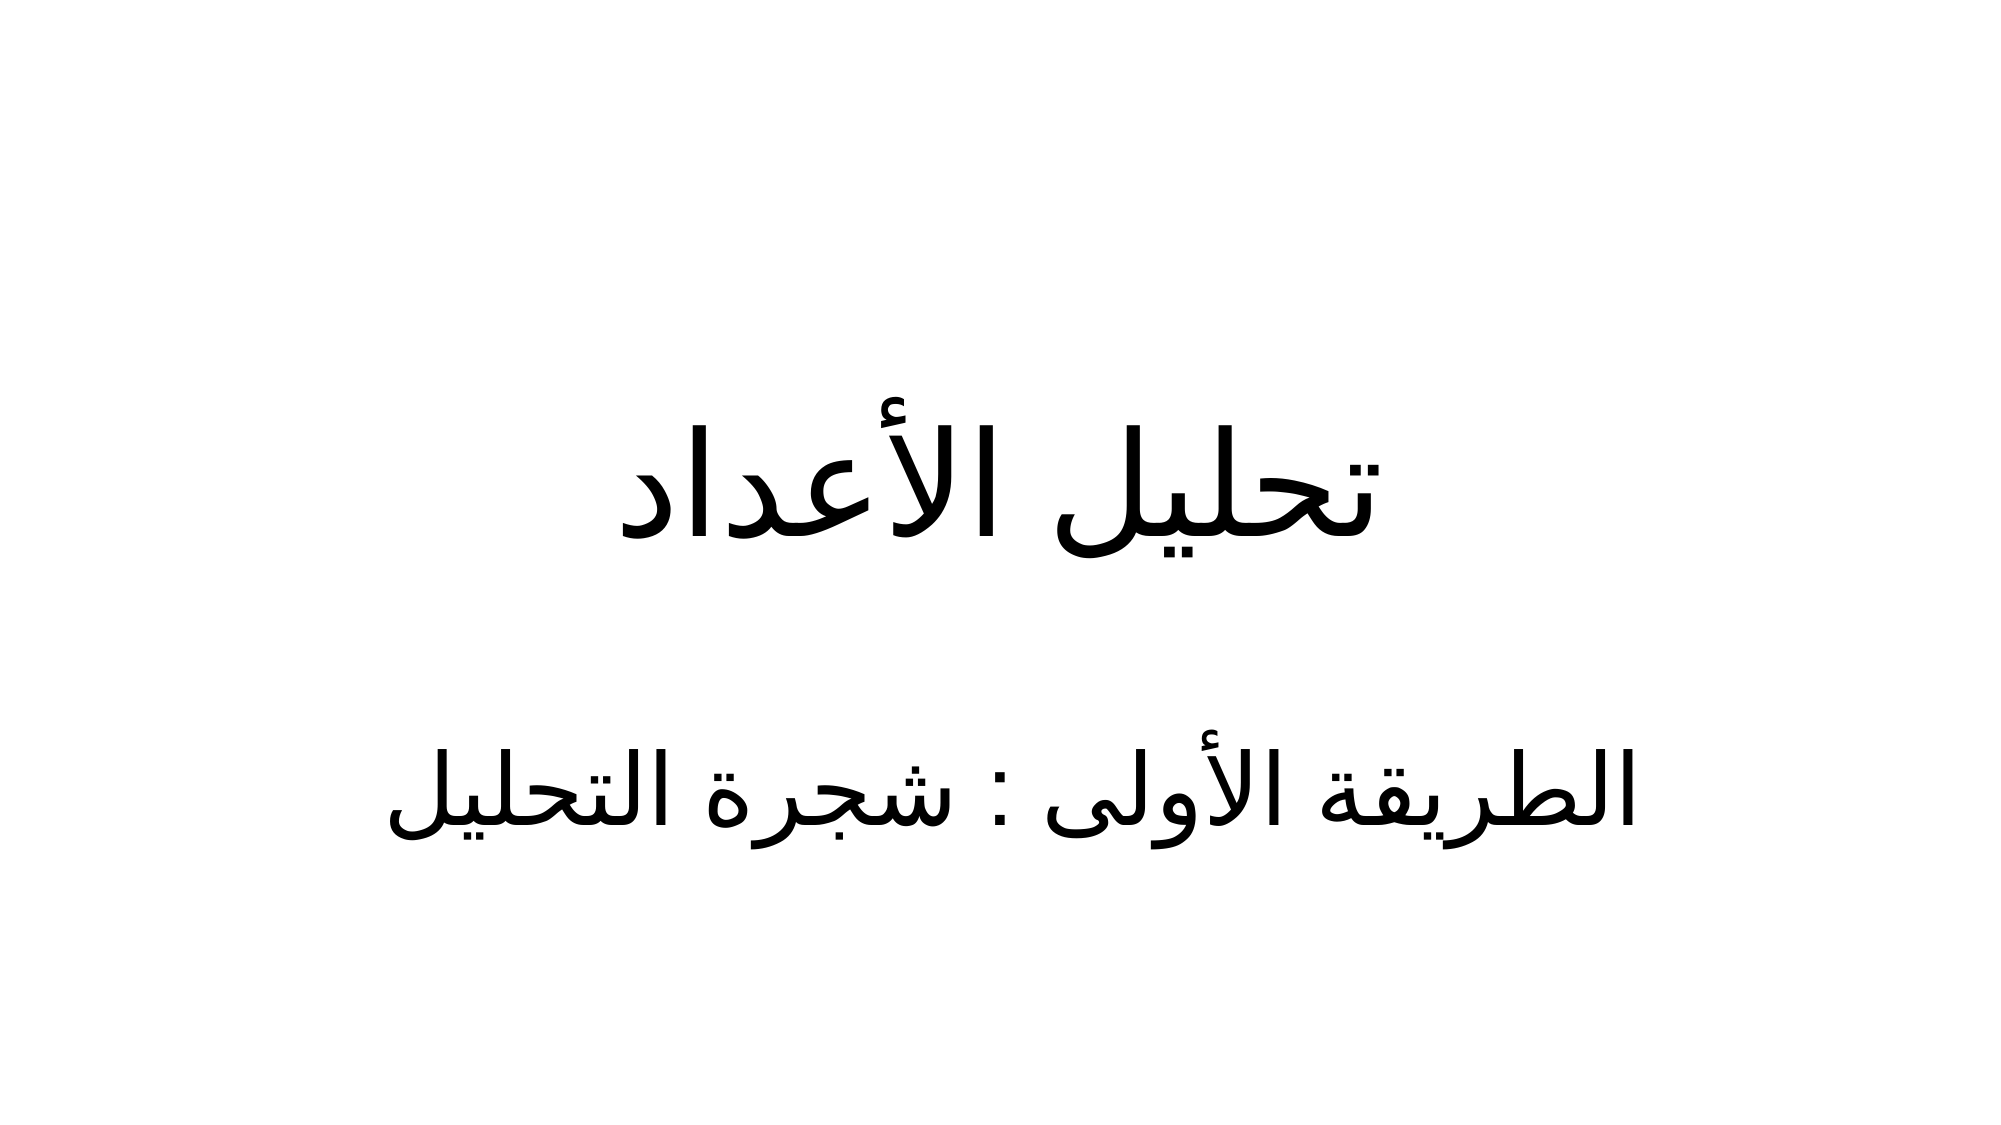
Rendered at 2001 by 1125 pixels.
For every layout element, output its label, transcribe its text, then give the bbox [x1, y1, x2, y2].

subtitle الطريقة الأولى : شجرة التحليل [249, 590, 1750, 863]
title تحليل الأعداد [249, 184, 1750, 576]
